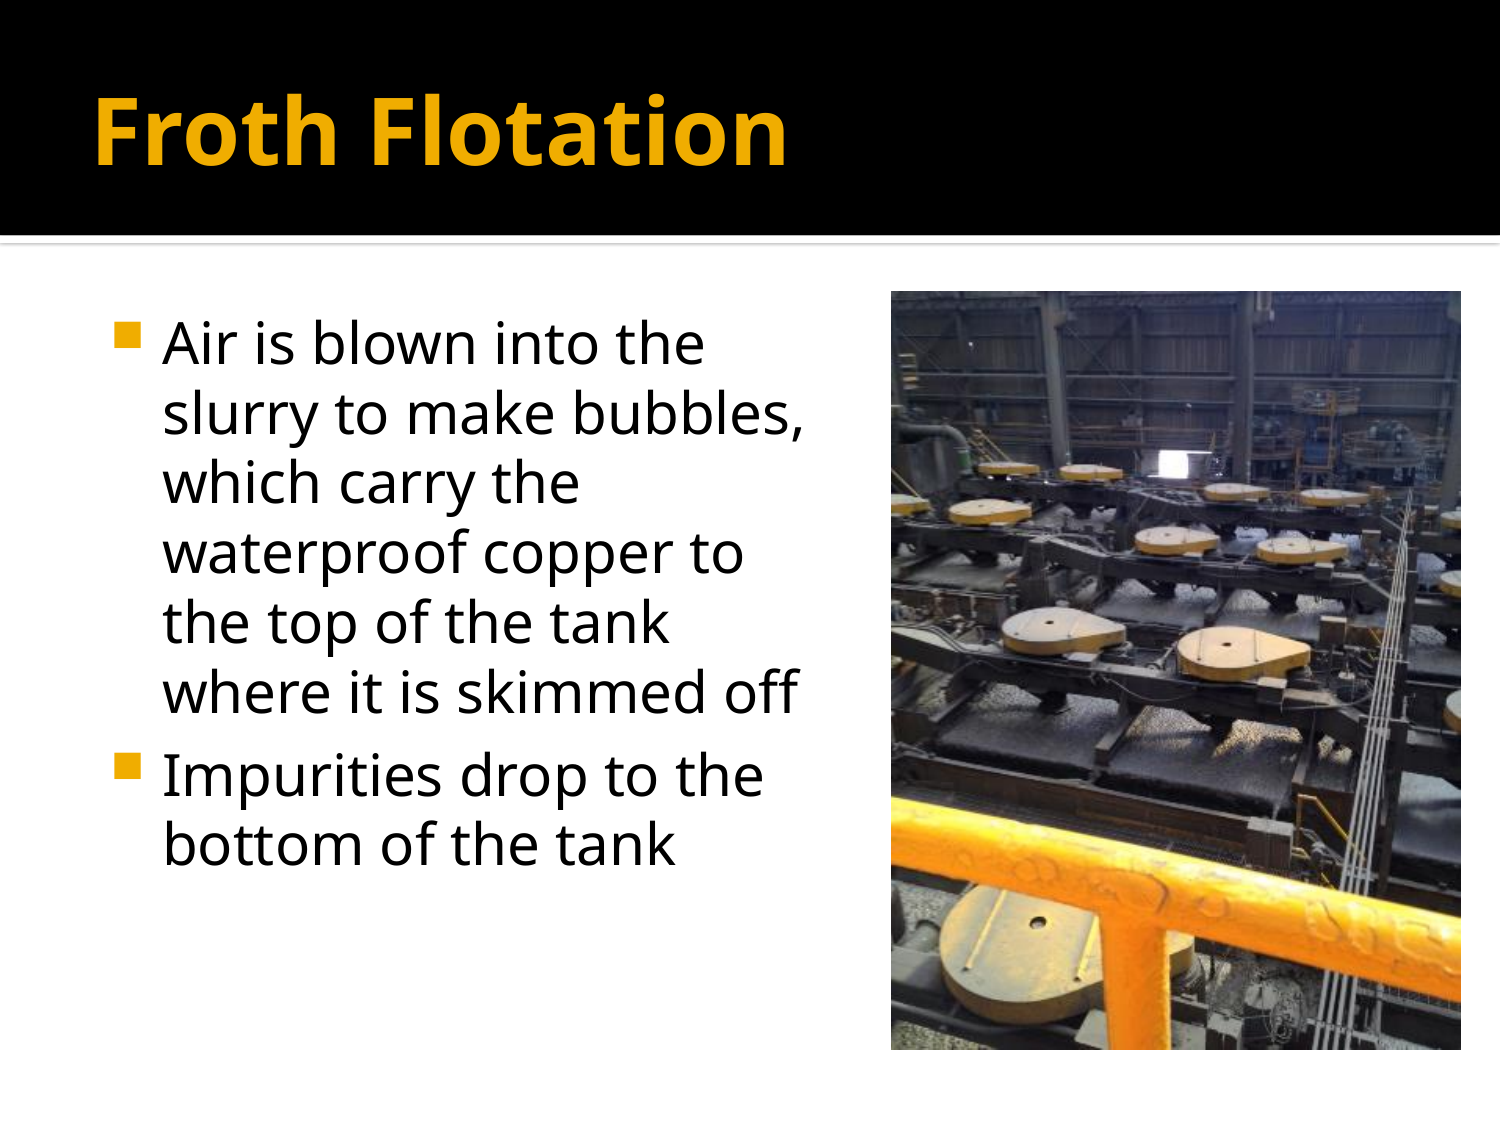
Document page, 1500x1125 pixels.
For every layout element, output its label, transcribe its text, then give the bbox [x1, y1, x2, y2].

title Froth Flotation [75, 24, 1425, 231]
list Air is blown into the slurry to make bubbles, which carry the waterproof copper to the top of the tank where it is skimmed off Impurities drop to the bottom of the tank [75, 291, 859, 1050]
picture [891, 291, 1461, 1050]
